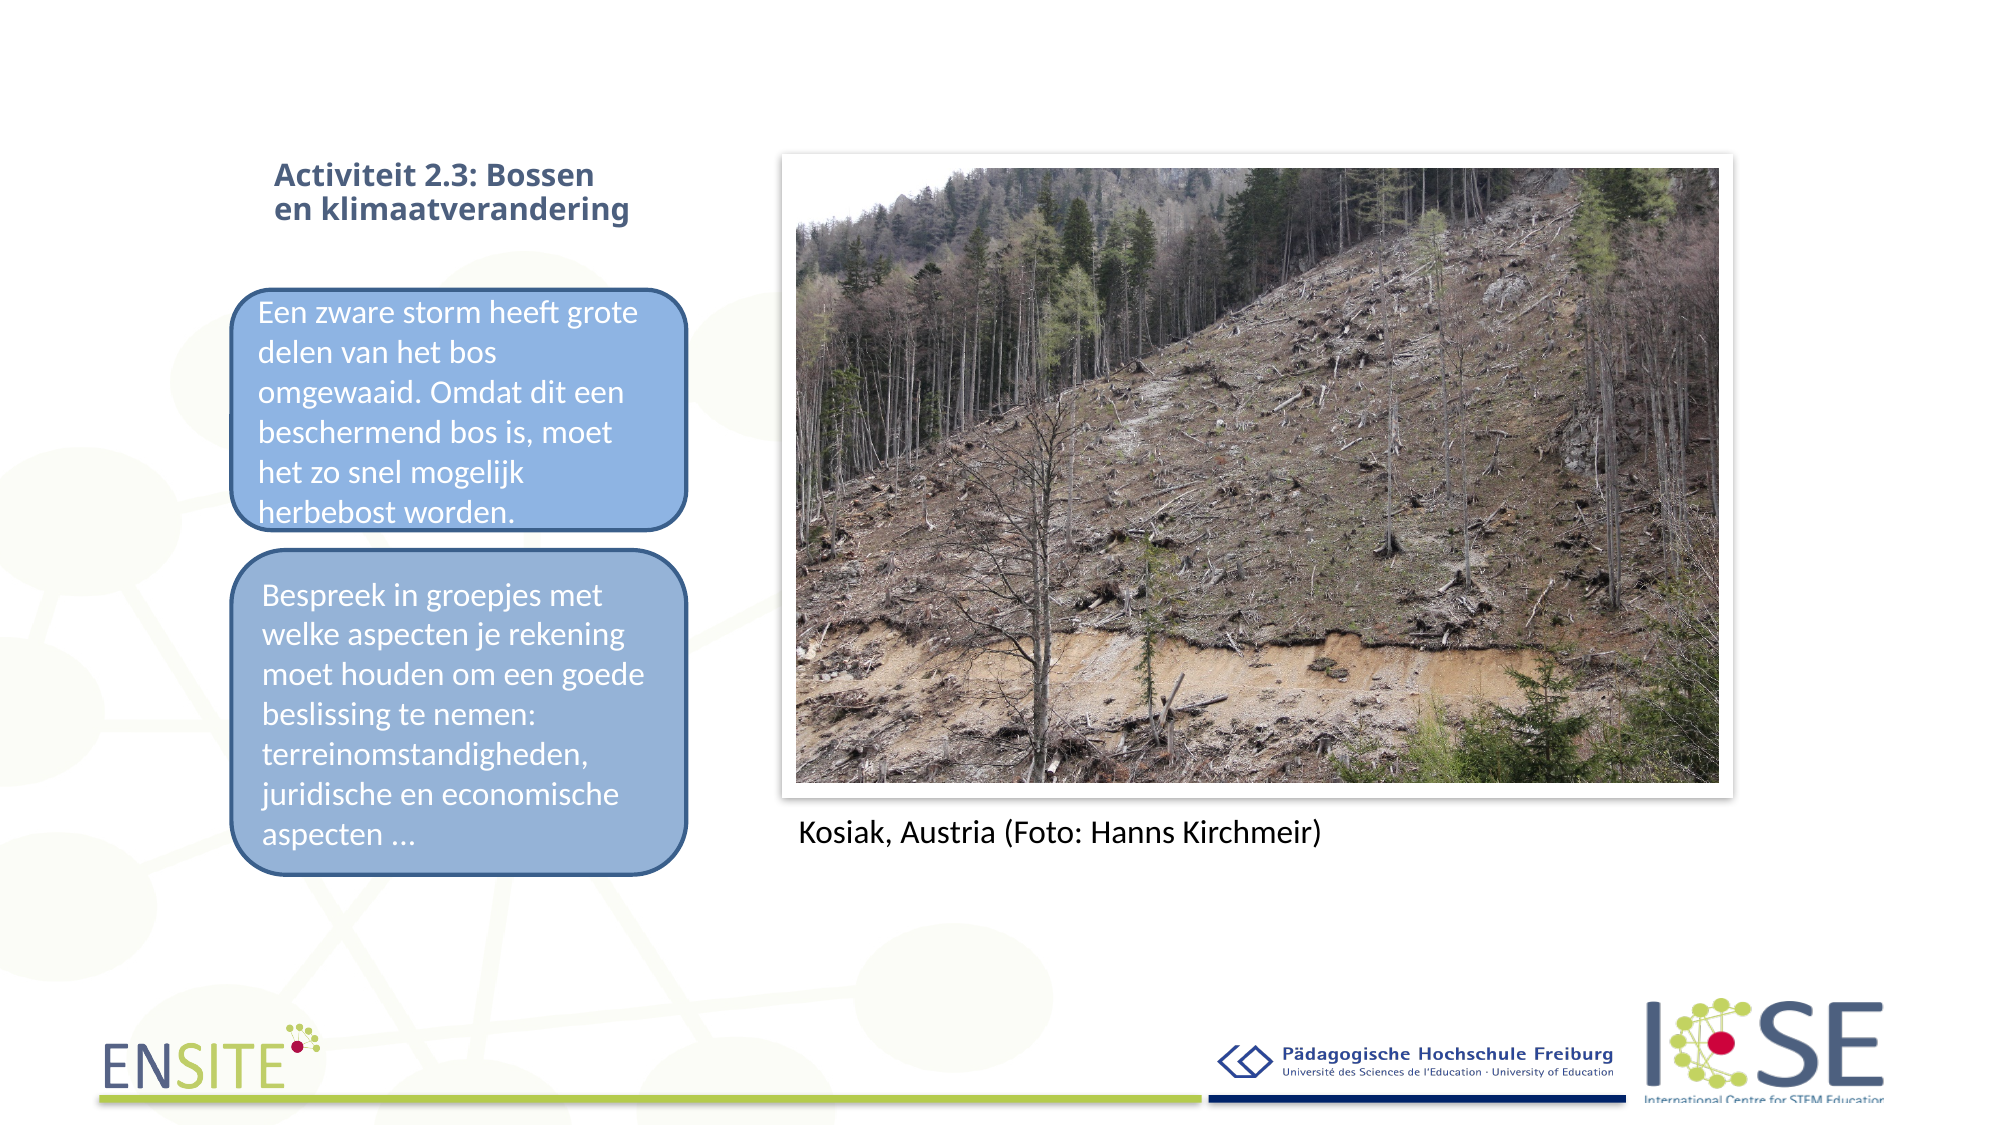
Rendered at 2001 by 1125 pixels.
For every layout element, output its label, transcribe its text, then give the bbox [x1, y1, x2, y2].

picture [1217, 1045, 1613, 1078]
picture [99, 1017, 320, 1113]
text_box Activiteit 2.3: Bossen en klimaatverandering [259, 140, 649, 247]
picture [795, 167, 1719, 784]
text_box Kosiak, Austria (Foto: Hanns Kirchmeir) [784, 807, 1731, 859]
text_box Een zware storm heeft grote delen van het bos omgewaaid. Omdat dit een beschermend bos is, moet het zo snel mogelijk herbebost worden. [229, 287, 689, 533]
text_box Bespreek in groepjes met welke aspecten je rekening moet houden om een goede beslissing te nemen: terreinomstandigheden, juridische en economische aspecten ... [229, 547, 689, 877]
